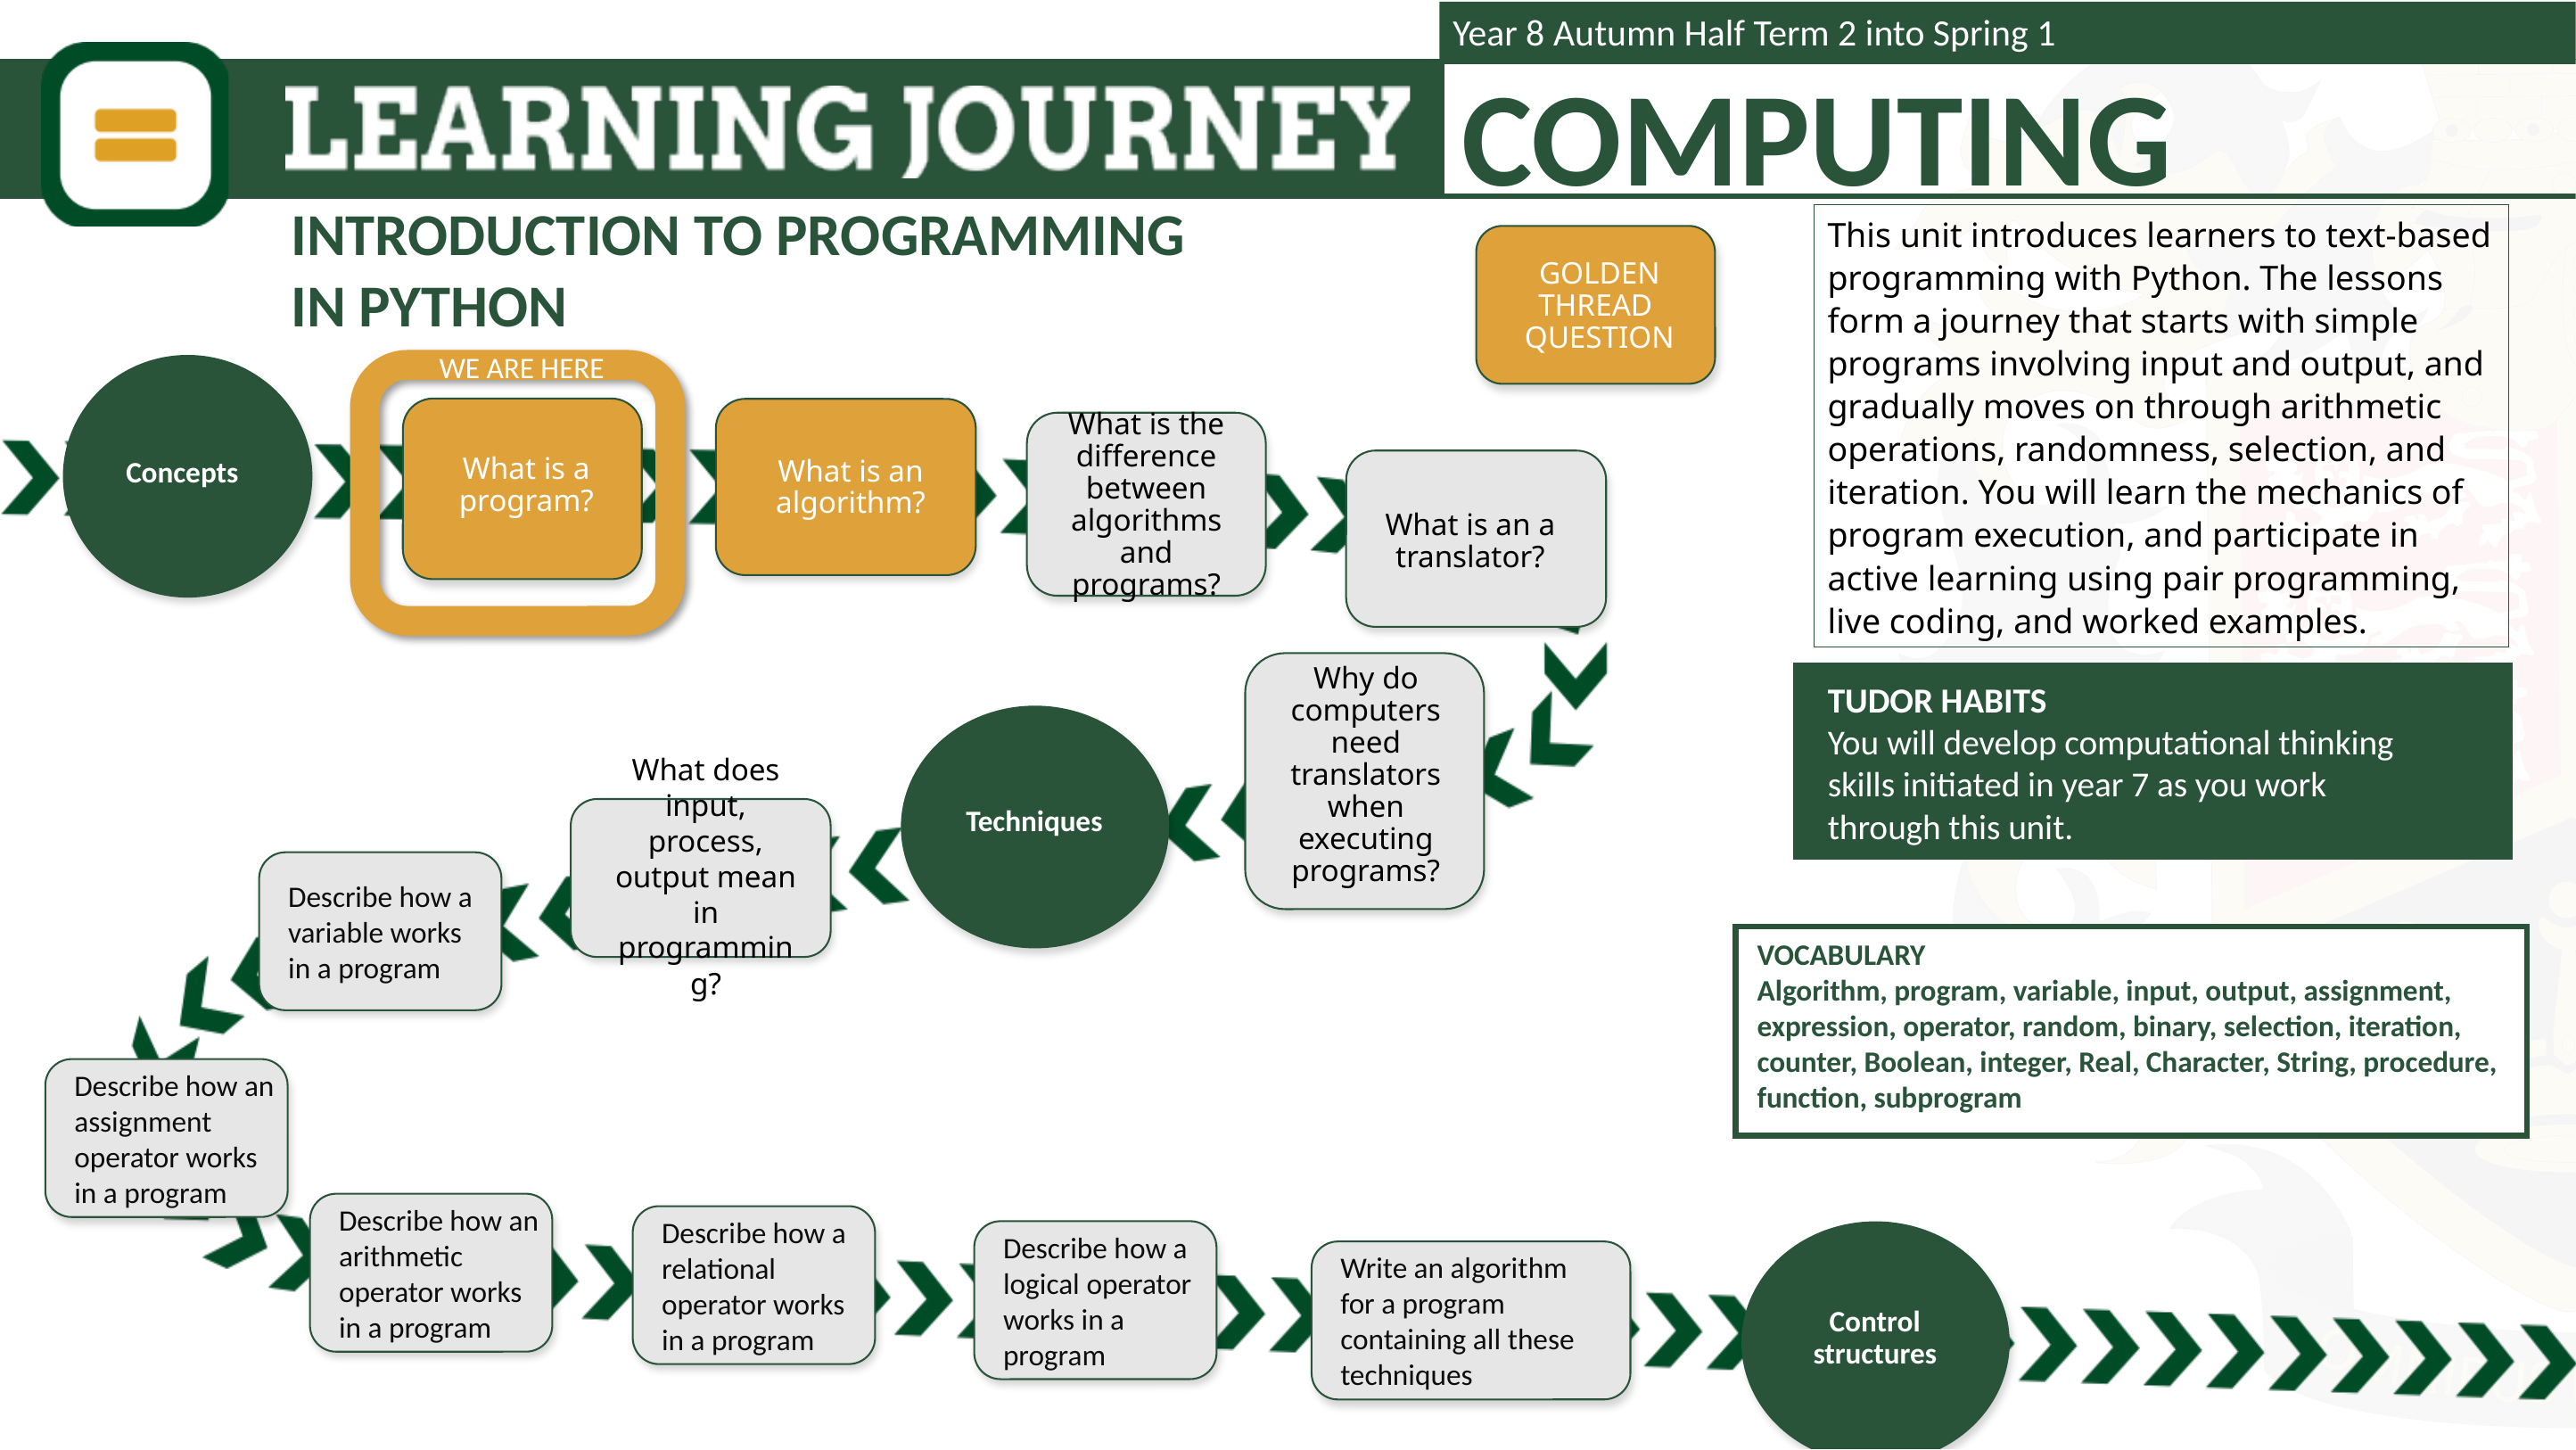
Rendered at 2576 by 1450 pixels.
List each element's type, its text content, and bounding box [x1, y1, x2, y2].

text_box [229, 61, 1445, 197]
text_box [76, 358, 300, 433]
picture [285, 86, 1411, 178]
text_box This unit introduces learners to text-based programming with Python. The lessons form a journey that starts with simple programs involving input and output, and gradually moves on through arithmetic operations, randomness, selection, and iteration. You will learn the mechanics of program execution, and participate in active learning using pair programming, live coding, and worked examples. [1814, 204, 2509, 433]
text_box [365, 342, 671, 622]
text_box [0, 61, 40, 197]
text_box [714, 398, 977, 433]
text_box COMPUTING [1448, 34, 2234, 219]
text_box Year 8 Autumn Half Term 2 into Spring 1 [1439, 1, 2576, 60]
text_box [1782, 1425, 1969, 1449]
text_box INTRODUCTION TO PROGRAMMING IN PYTHON [277, 189, 1440, 346]
picture [40, 42, 229, 227]
text_box [1027, 411, 1265, 433]
text_box GOLDEN THREAD QUESTION [1499, 251, 1700, 361]
text_box [1475, 225, 1716, 385]
picture [0, 433, 2576, 1422]
text_box [2234, 61, 2576, 197]
text_box Concepts [82, 429, 283, 433]
